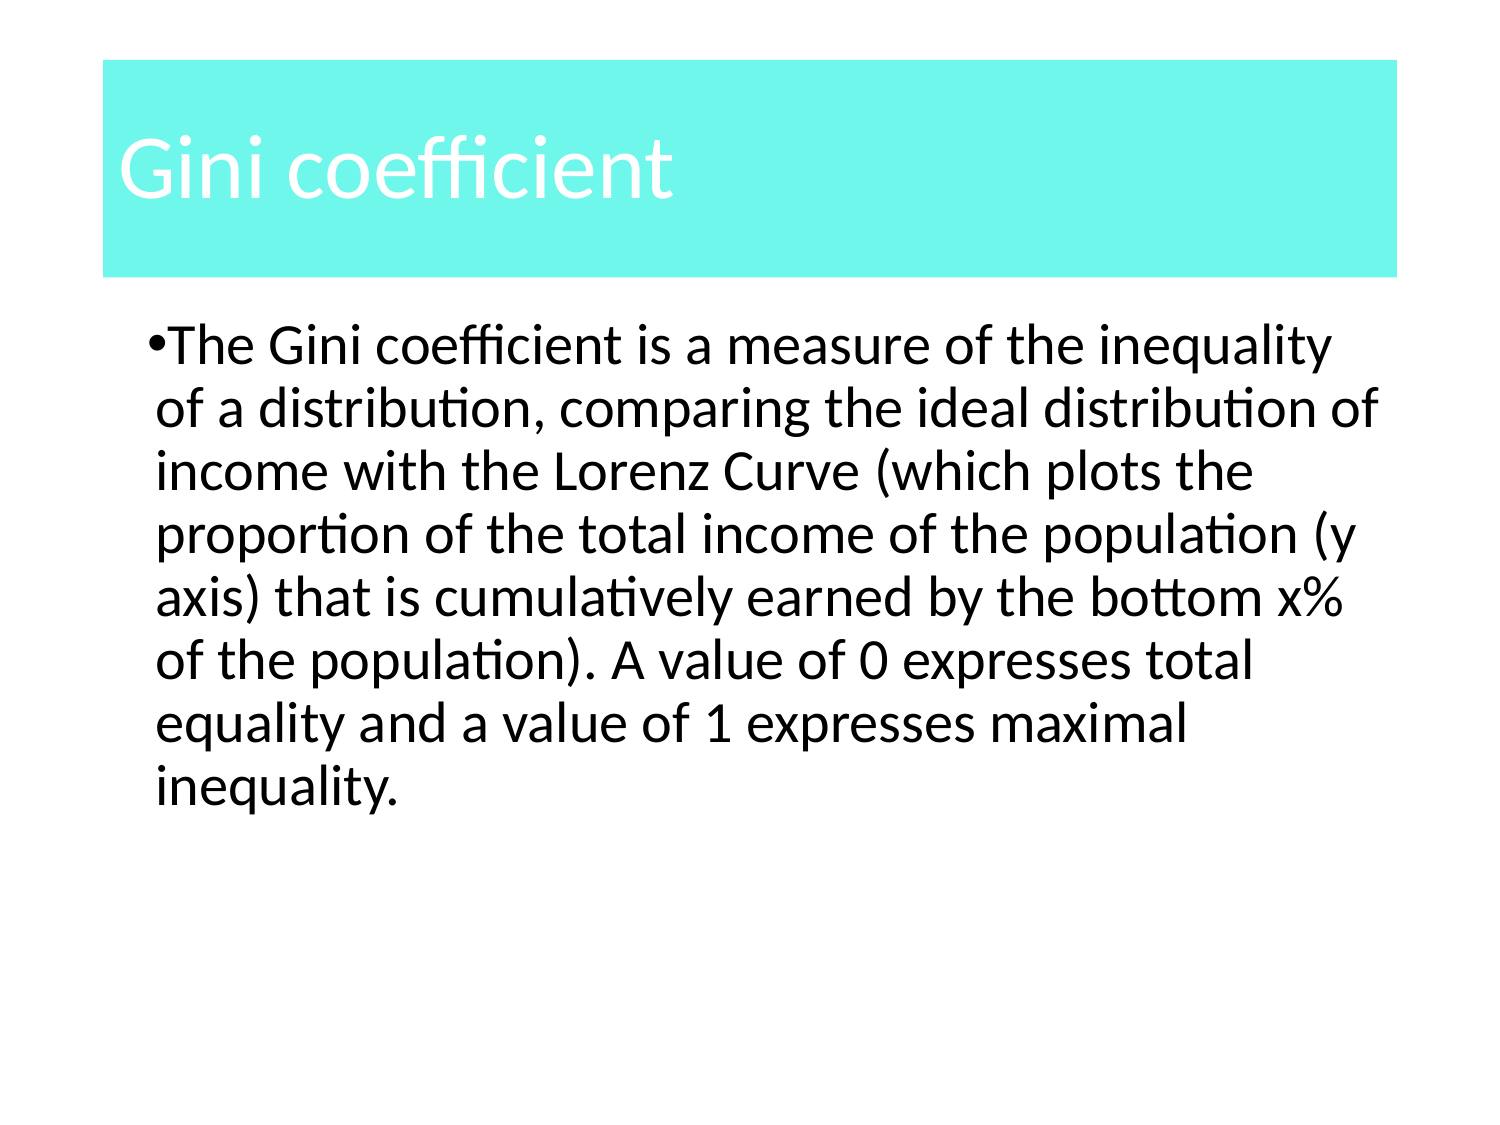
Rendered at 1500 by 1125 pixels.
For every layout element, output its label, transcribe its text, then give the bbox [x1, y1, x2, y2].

list The Gini coefficient is a measure of the inequality of a distribution, comparing the ideal distribution of income with the Lorenz Curve (which plots the proportion of the total income of the population (y axis) that is cumulatively earned by the bottom x% of the population). A value of 0 expresses total equality and a value of 1 expresses maximal inequality. [103, 299, 1397, 1014]
title Gini coefficient [103, 59, 1397, 278]
